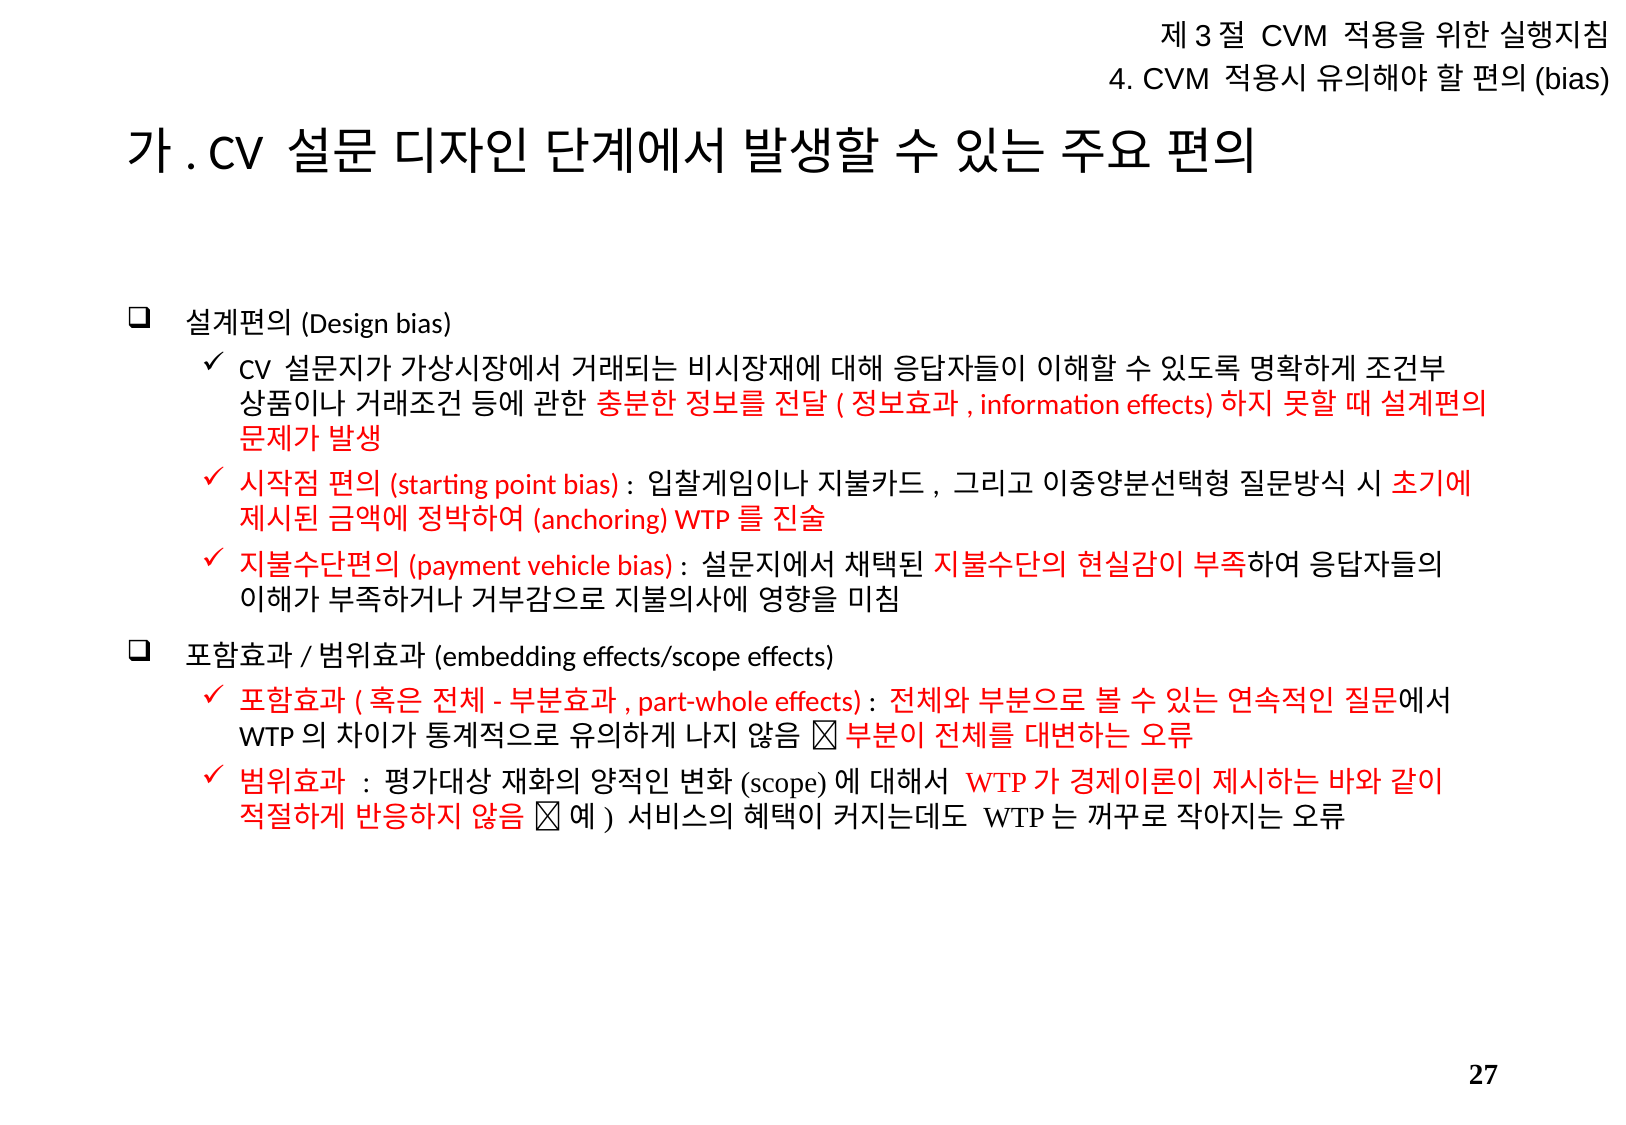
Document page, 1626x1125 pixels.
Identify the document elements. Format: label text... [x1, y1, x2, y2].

list 설계편의(Design bias) CV 설문지가 가상시장에서 거래되는 비시장재에 대해 응답자들이 이해할 수 있도록 명확하게 조건부 상품이나 거래조건 등에 관한 충분한 정보를 전달(정보효과, information effects)하지 못할 때 설계편의 문제가 발생 시작점 편의(starting point bias) : 입찰게임이나 지불카드, 그리고 이중양분선택형 질문방식 시 초기에 제시된 금액에 정박하여(anchoring) WTP를 진술 지불수단편의(payment vehicle bias) : 설문지에서 채택된 지불수단의 현실감이 부족하여 응답자들의 이해가 부족하거나 거부감으로 지불의사에 영향을 미침 포함효과/범위효과(embedding effects/scope effects) 포함효과(혹은 전체-부분효과, part-whole effects) : 전체와 부분으로 볼 수 있는 연속적인 질문에서 WTP의 차이가 통계적으로 유의하게 나지 않음  부분이 전체를 대변하는 오류 범위효과 : 평가대상 재화의 양적인 변화(scope)에 대해서 WTP가 경제이론이 제시하는 바와 같이 적절하게 반응하지 않음  예) 서비스의 혜택이 커지는데도 WTP는 꺼꾸로 작아지는 오류 [111, 296, 1514, 1011]
title 가. CV 설문 디자인 단계에서 발생할 수 있는 주요 편의 [111, 98, 1514, 208]
text_box 제3절 CVM 적용을 위한 실행지침 4. CVM 적용시 유의해야 할 편의(bias) [597, 1, 1625, 104]
slide_number 26 [1147, 1042, 1514, 1103]
